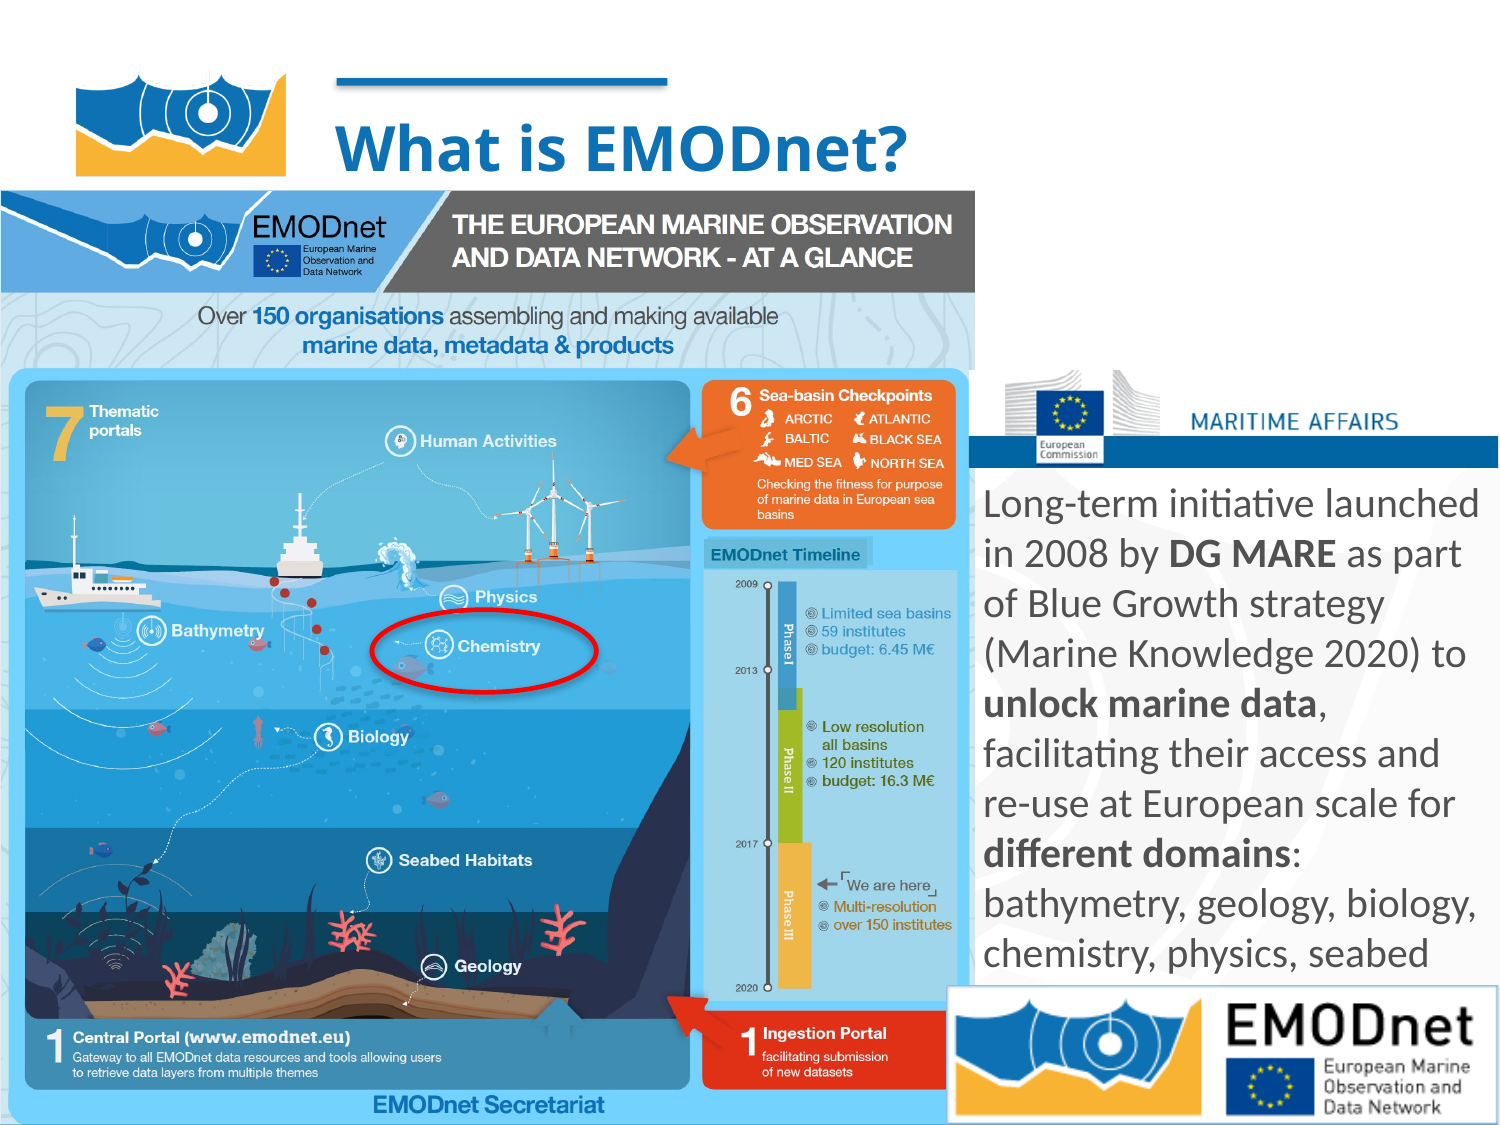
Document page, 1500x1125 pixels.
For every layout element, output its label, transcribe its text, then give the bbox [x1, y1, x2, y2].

picture [0, 0, 1500, 1125]
title What is EMODnet? [320, 101, 1447, 197]
text_box Long-term initiative launched in 2008 by DG MARE as part of Blue Growth strategy (Marine Knowledge 2020) to unlock marine data, facilitating their access and re-use at European scale for different domains: bathymetry, geology, biology, chemistry, physics, seabed habitats, coastal mapping, and human activities [979, 475, 1500, 984]
